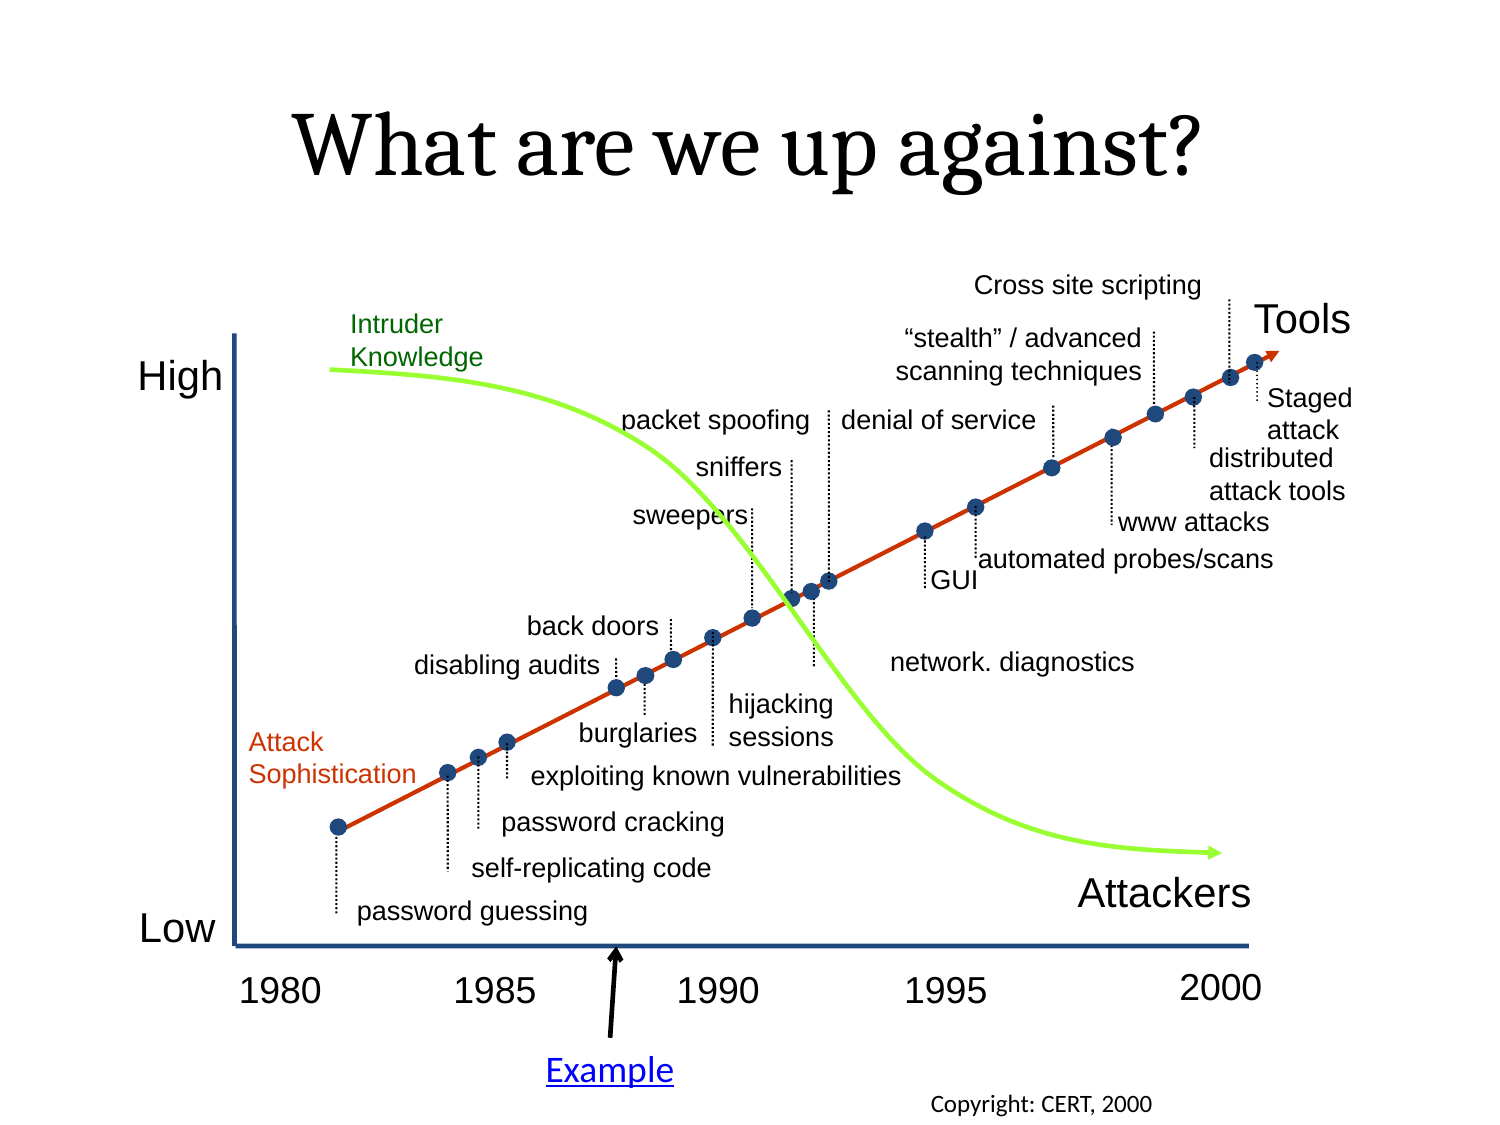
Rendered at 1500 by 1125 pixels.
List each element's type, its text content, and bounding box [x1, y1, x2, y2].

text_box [609, 945, 617, 1038]
title What are we up against? [75, 45, 1425, 233]
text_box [67, 112, 1376, 1125]
